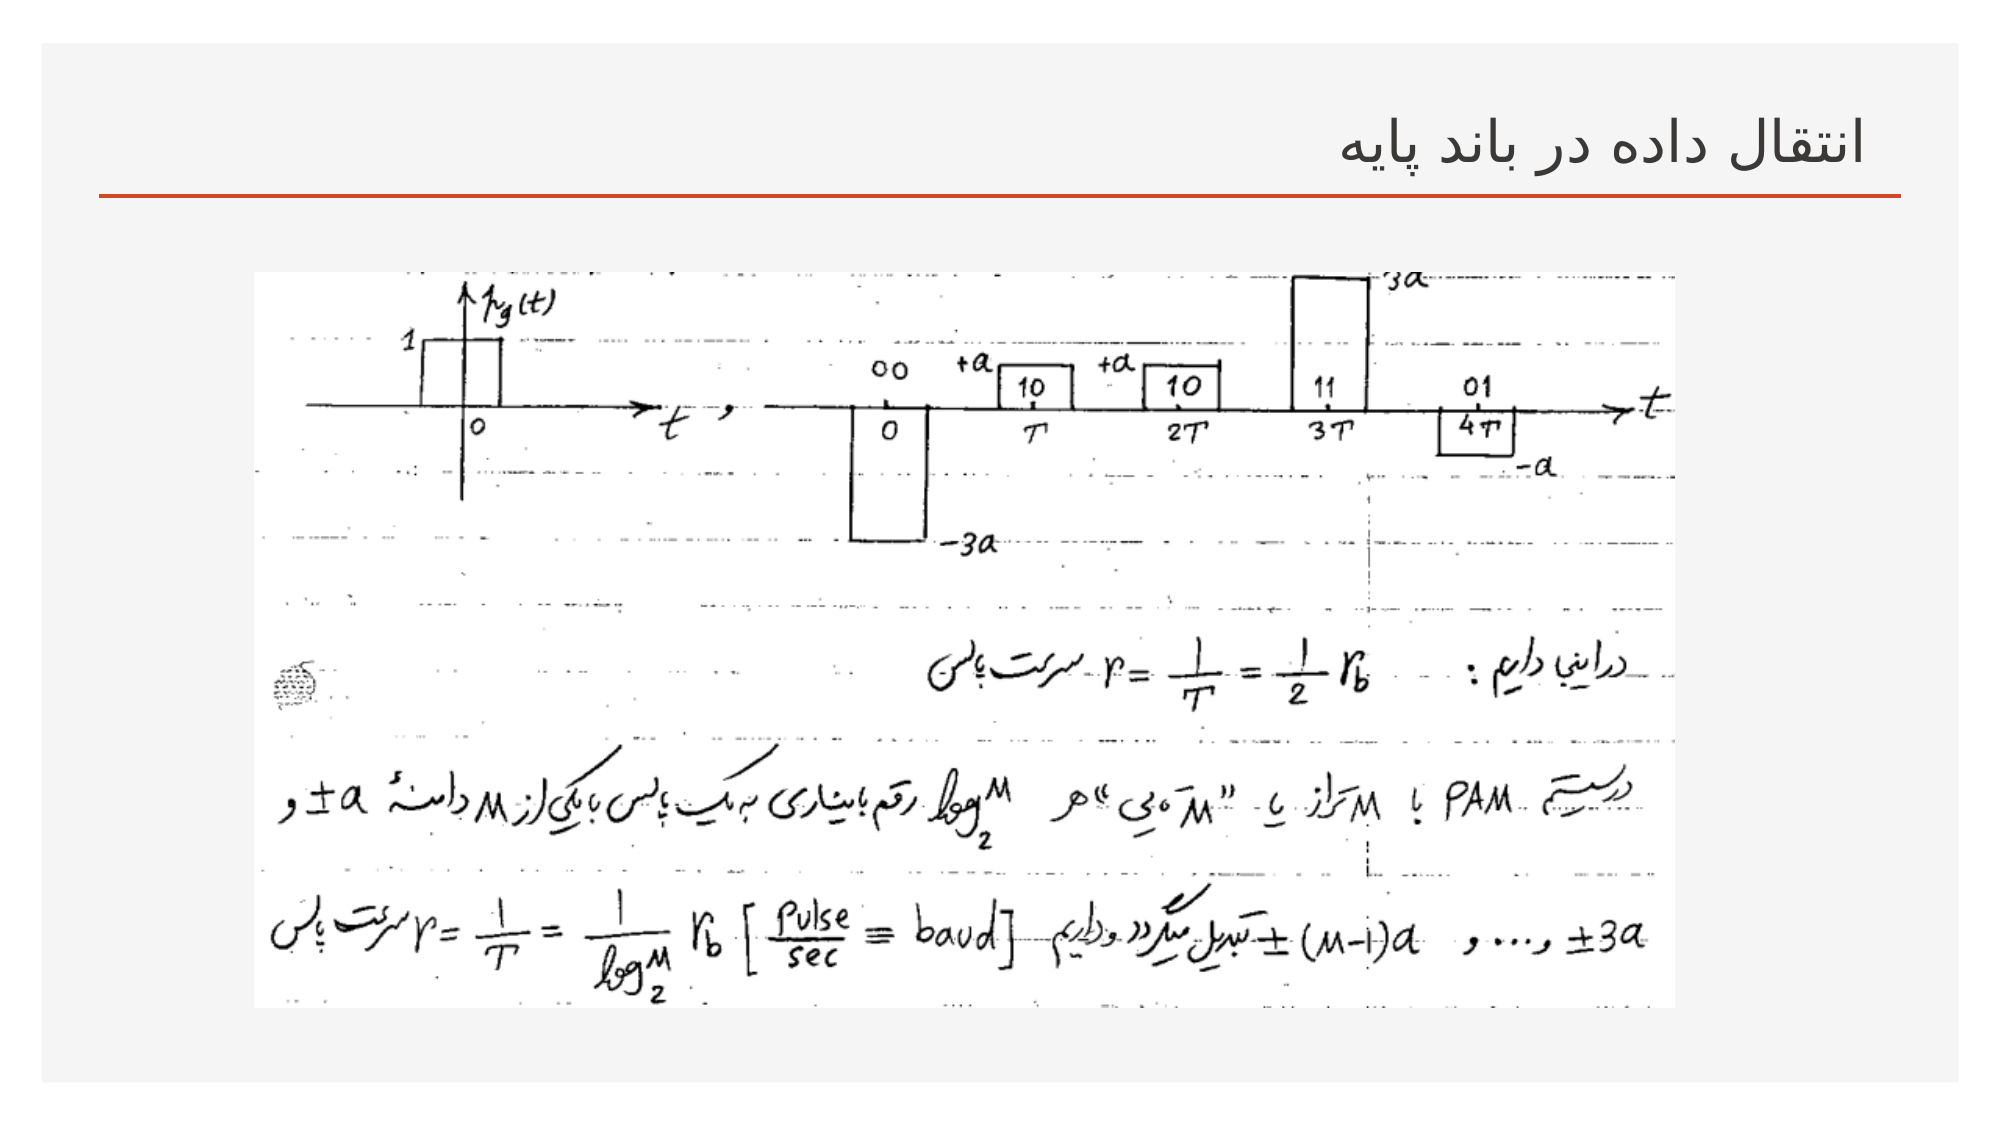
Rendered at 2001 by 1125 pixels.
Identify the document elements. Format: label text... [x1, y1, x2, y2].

picture [254, 272, 1675, 1008]
title انتقال داده در باند پایه [754, 77, 1883, 182]
